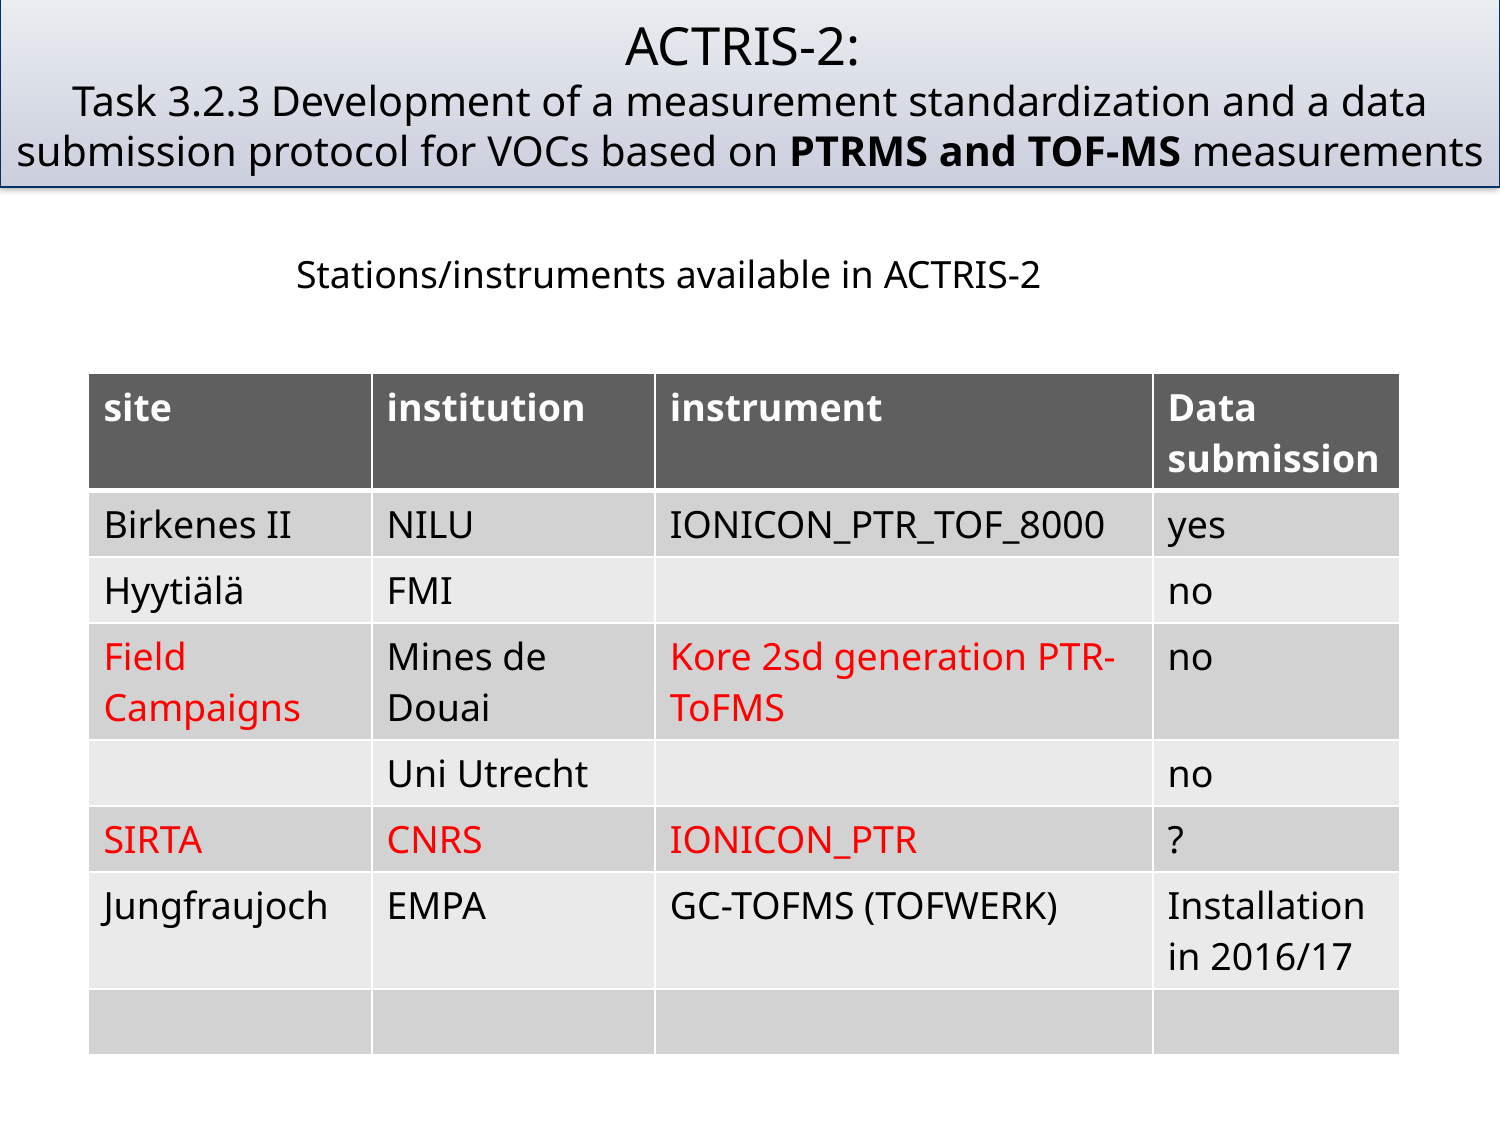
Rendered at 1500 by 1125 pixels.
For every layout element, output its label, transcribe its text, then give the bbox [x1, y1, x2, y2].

table_cell CNRS [373, 807, 654, 871]
table_cell [656, 741, 1152, 805]
table_header Data submission [1154, 374, 1399, 488]
table_cell FMI [373, 558, 654, 622]
table_cell Uni Utrecht [373, 741, 654, 805]
table_cell [656, 990, 1152, 1054]
table_cell no [1154, 558, 1399, 622]
table_header institution [373, 374, 654, 488]
table_cell Mines de Douai [373, 624, 654, 739]
table_cell yes [1154, 493, 1399, 556]
table_cell [89, 741, 371, 805]
table_cell [1154, 990, 1399, 1054]
table_cell ? [1154, 807, 1399, 871]
table_cell EMPA [373, 873, 654, 988]
table_cell Installation in 2016/17 [1154, 873, 1399, 988]
table_cell Kore 2sd generation PTR-ToFMS [656, 624, 1152, 739]
table_cell Birkenes II [89, 493, 371, 556]
table_cell IONICON_PTR [656, 807, 1152, 871]
text_box Stations/instruments available in ACTRIS-2 [281, 243, 1057, 304]
table_cell SIRTA [89, 807, 371, 871]
title ACTRIS-2: Task 3.2.3 Development of a measurement standardization and a data submission protocol for VOCs based on PTRMS and TOF-MS measurements [0, 0, 1500, 188]
table_cell no [1154, 624, 1399, 739]
table_cell [89, 990, 371, 1054]
table_cell no [1154, 741, 1399, 805]
table_cell GC-TOFMS (TOFWERK) [656, 873, 1152, 988]
table_cell [373, 990, 654, 1054]
table_cell IONICON_PTR_TOF_8000 [656, 493, 1152, 556]
table_cell [656, 558, 1152, 622]
table_cell Jungfraujoch [89, 873, 371, 988]
table_header instrument [656, 374, 1152, 488]
table_header site [89, 374, 371, 488]
table_cell Field Campaigns [89, 624, 371, 739]
table_cell Hyytiälä [89, 558, 371, 622]
table_cell NILU [373, 493, 654, 556]
